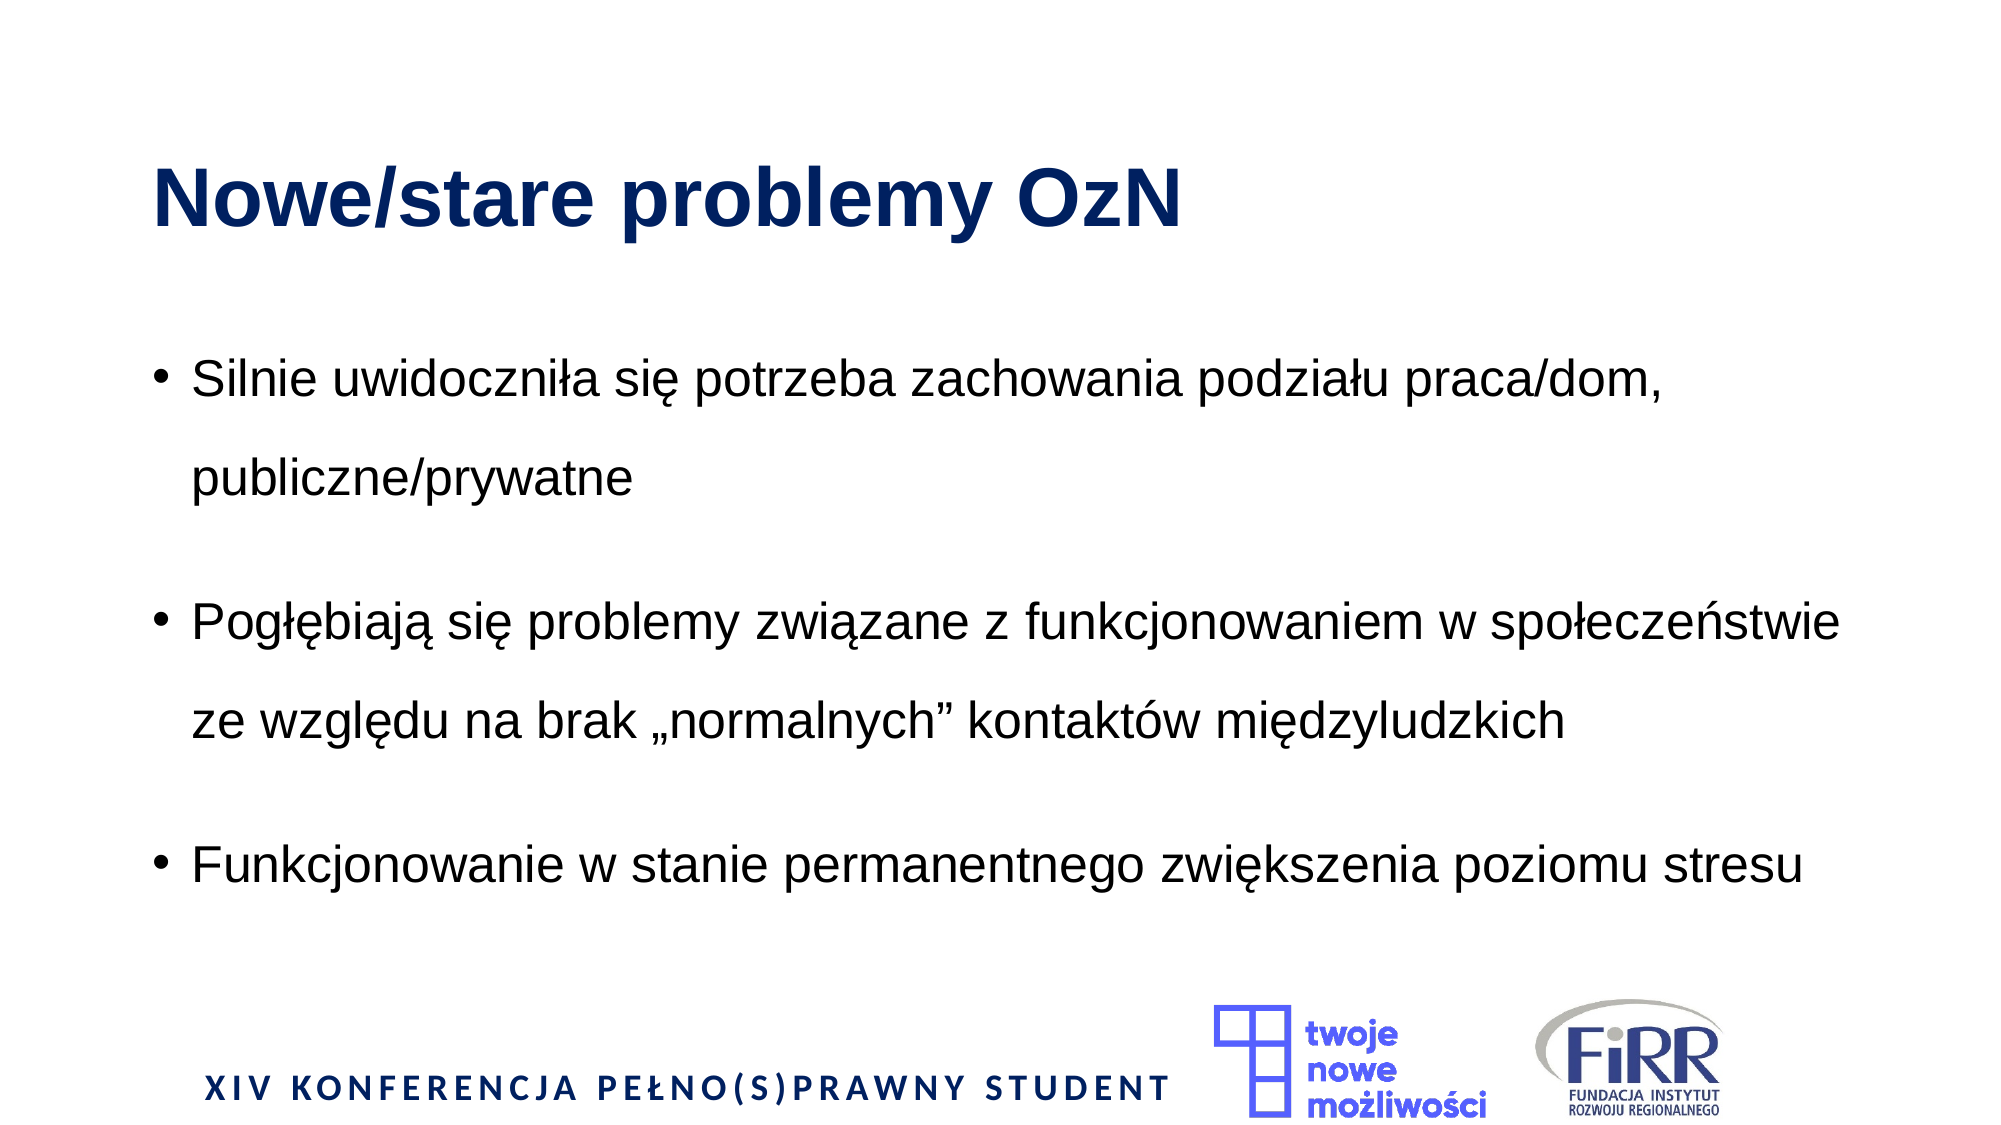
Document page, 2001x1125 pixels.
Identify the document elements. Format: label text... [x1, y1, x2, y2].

list Silnie uwidoczniła się potrzeba zachowania podziału praca/dom, publiczne/prywatne Pogłębiają się problemy związane z funkcjonowaniem w społeczeństwie ze względu na brak „normalnych” kontaktów międzyludzkich Funkcjonowanie w stanie permanentnego zwiększenia poziomu stresu [137, 299, 1863, 1014]
title Nowe/stare problemy OzN [137, 59, 1863, 278]
picture [1172, 1014, 1733, 1125]
